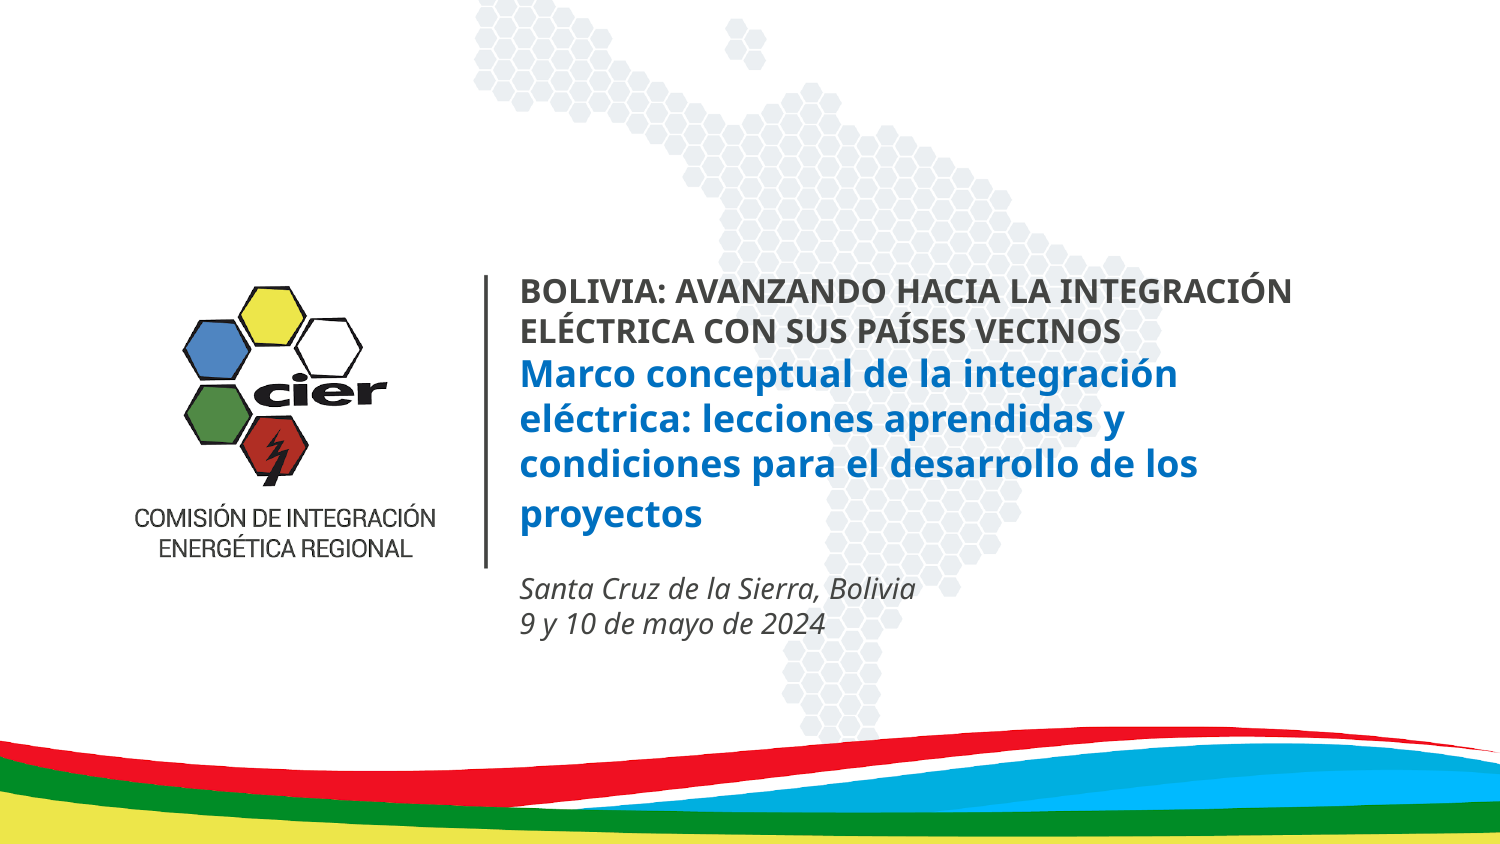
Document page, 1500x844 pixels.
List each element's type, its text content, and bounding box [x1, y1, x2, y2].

text_box BOLIVIA: AVANZANDO HACIA LA INTEGRACIÓN ELÉCTRICA CON SUS PAÍSES VECINOS Marco conceptual de la integración eléctrica: lecciones aprendidas y condiciones para el desarrollo de los proyectos Santa Cruz de la Sierra, Bolivia 9 y 10 de mayo de 2024 [504, 255, 1340, 584]
picture [0, 0, 1500, 844]
